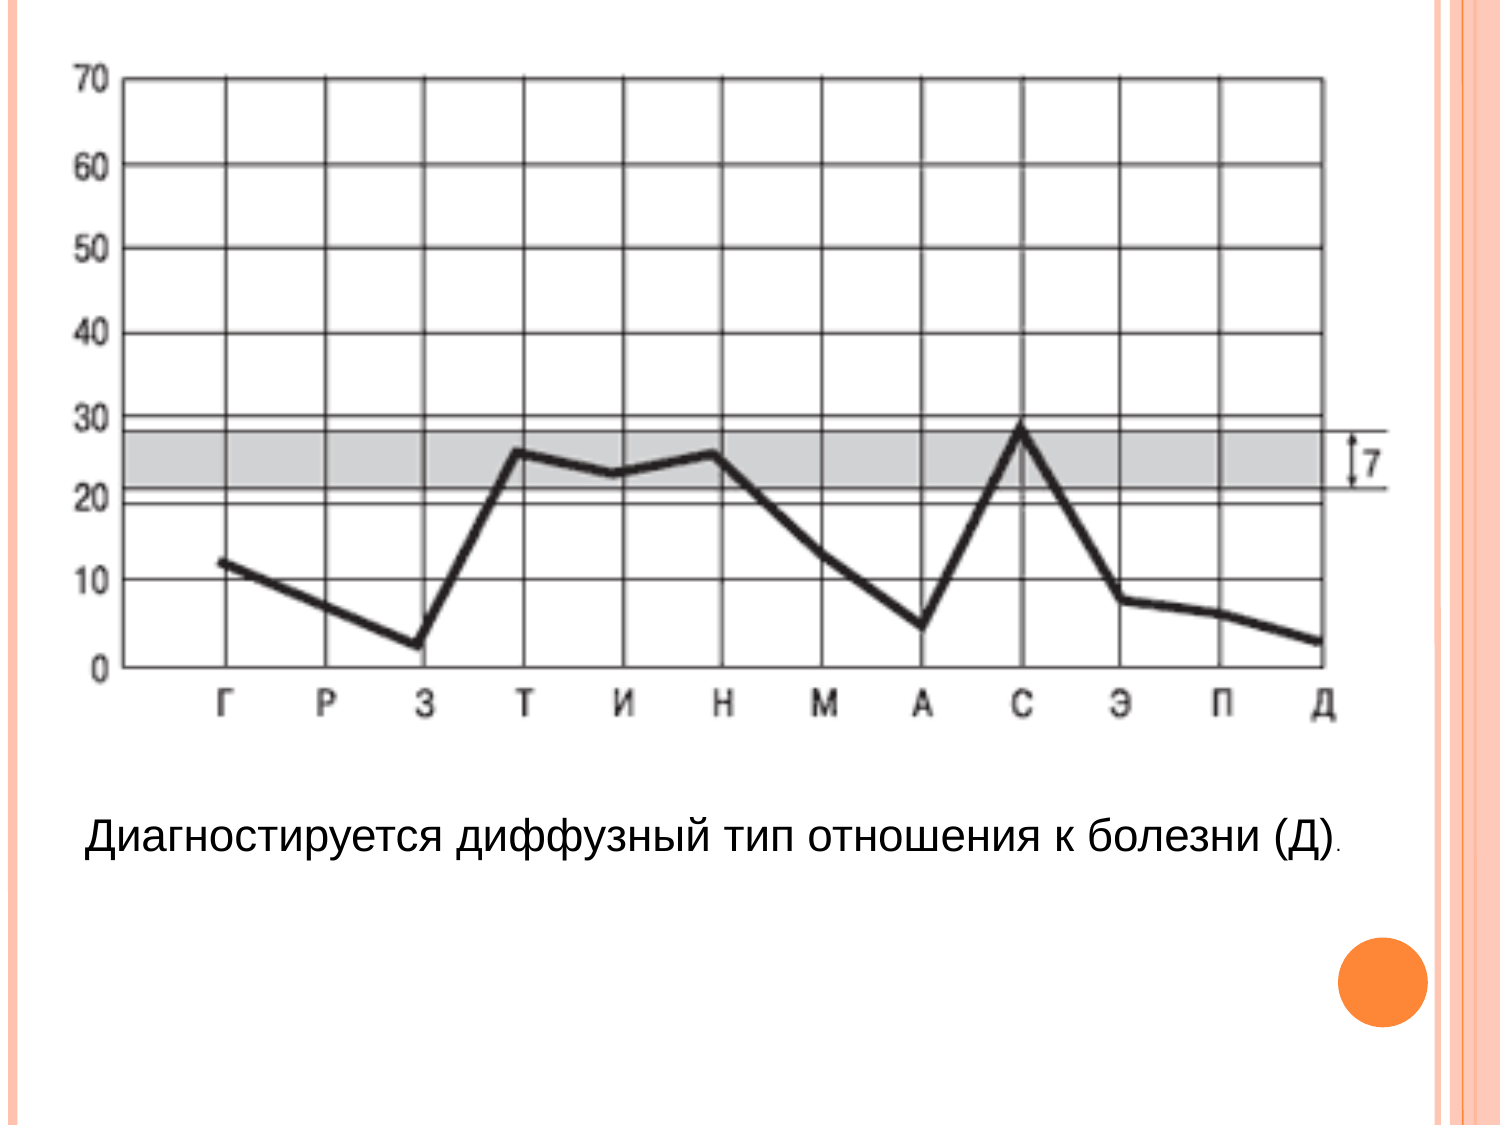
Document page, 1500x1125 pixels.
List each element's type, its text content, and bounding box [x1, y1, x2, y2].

text_box Диагностируется диффузный тип отношения к болезни (Д). [70, 803, 1430, 938]
picture [70, 59, 1394, 730]
